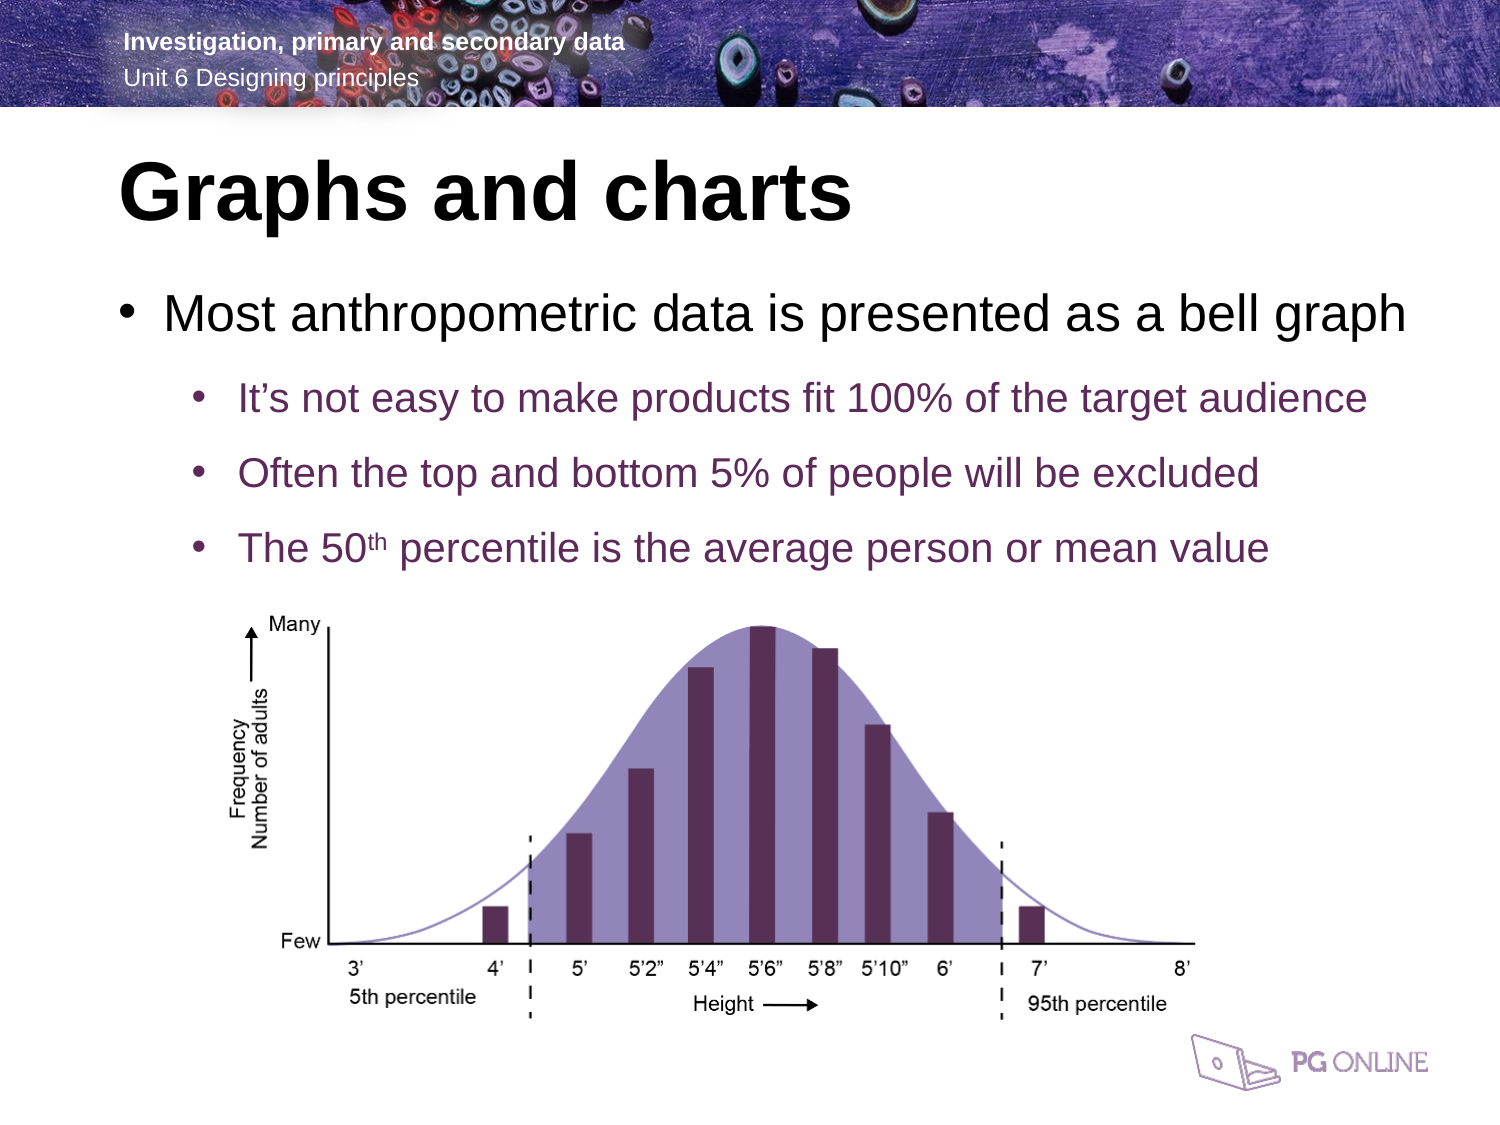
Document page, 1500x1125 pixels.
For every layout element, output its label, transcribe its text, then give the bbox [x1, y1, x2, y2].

list Most anthropometric data is presented as a bell graph It’s not easy to make products fit 100% of the target audience Often the top and bottom 5% of people will be excluded The 50th percentile is the average person or mean value [118, 279, 1430, 687]
list Graphs and charts [118, 148, 1401, 259]
picture [1191, 1034, 1428, 1091]
picture [0, 0, 1500, 107]
picture [228, 614, 1201, 1024]
